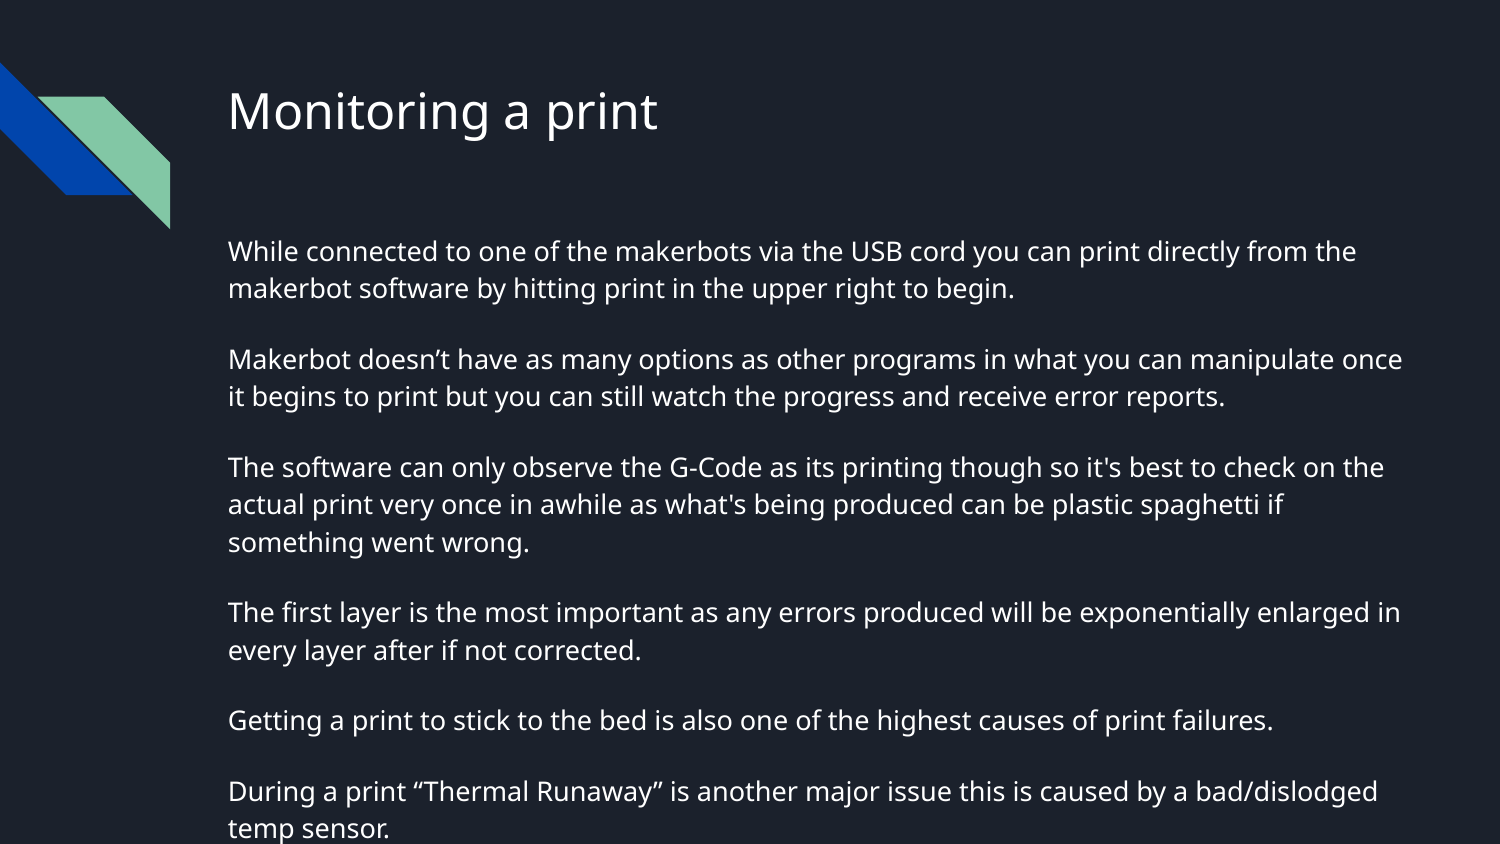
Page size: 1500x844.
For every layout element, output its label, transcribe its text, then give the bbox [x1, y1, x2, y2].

list While connected to one of the makerbots via the USB cord you can print directly from the makerbot software by hitting print in the upper right to begin. Makerbot doesn’t have as many options as other programs in what you can manipulate once it begins to print but you can still watch the progress and receive error reports. The software can only observe the G-Code as its printing though so it's best to check on the actual print very once in awhile as what's being produced can be plastic spaghetti if something went wrong. The first layer is the most important as any errors produced will be exponentially enlarged in every layer after if not corrected. Getting a print to stick to the bed is also one of the highest causes of print failures. During a print “Thermal Runaway” is another major issue this is caused by a bad/dislodged temp sensor. [212, 214, 1435, 693]
title Monitoring a print [212, 64, 1368, 214]
